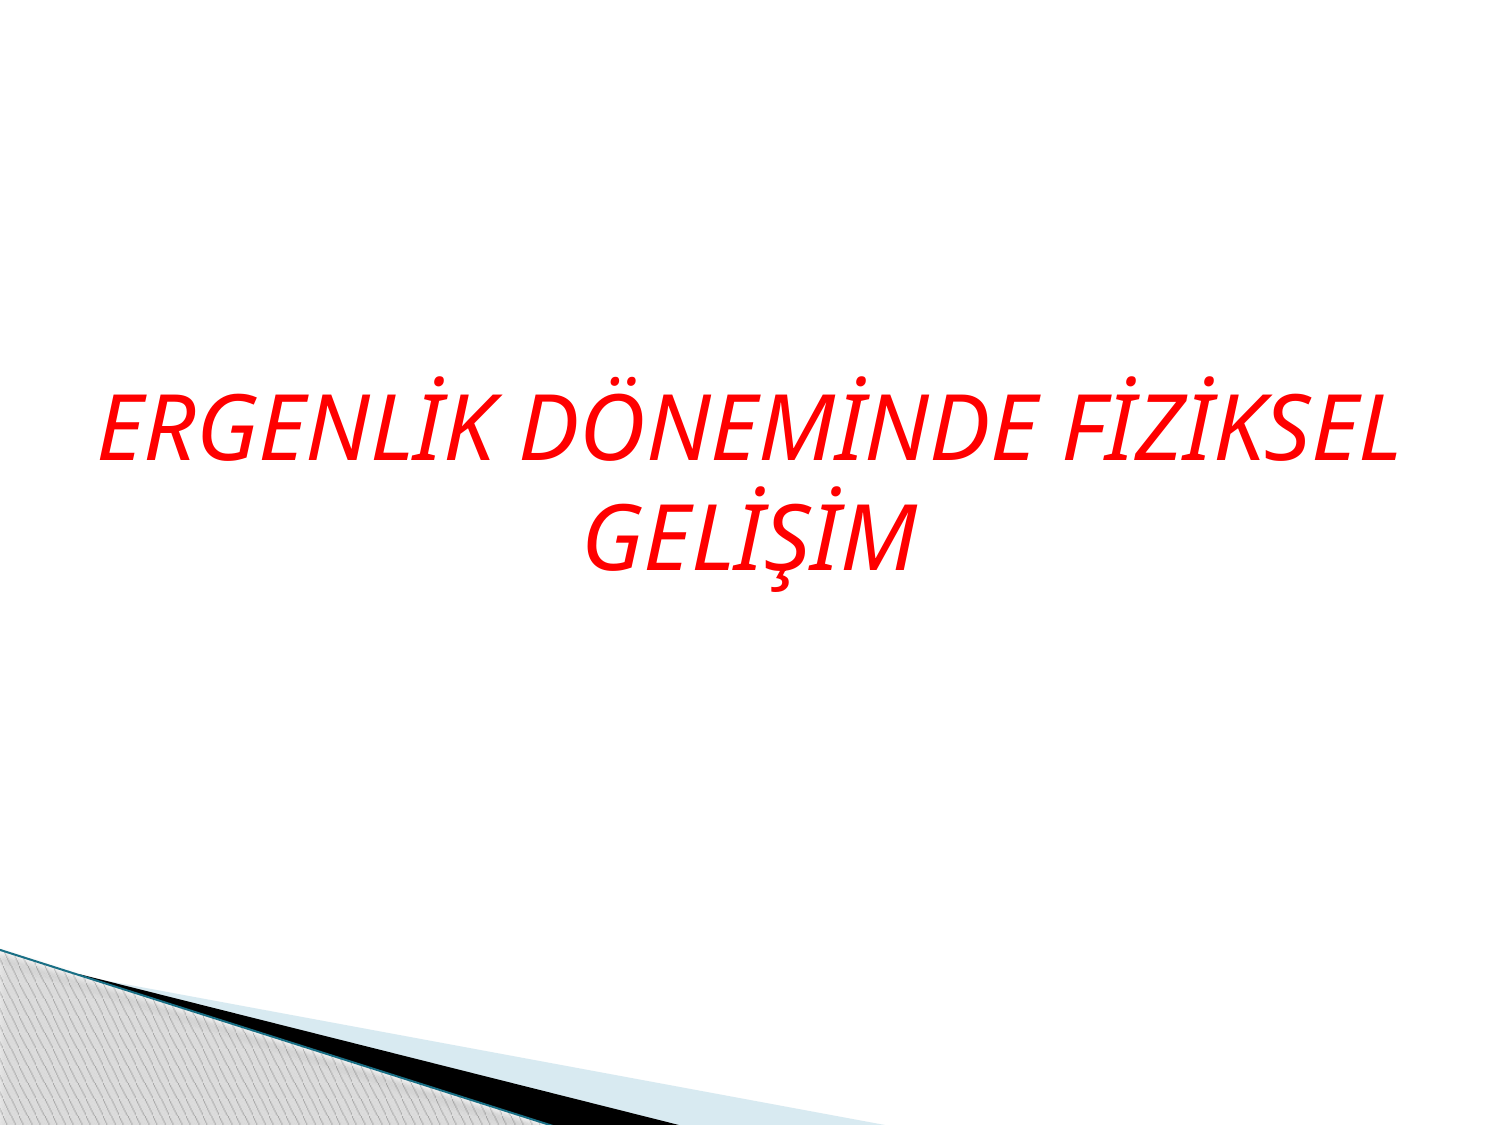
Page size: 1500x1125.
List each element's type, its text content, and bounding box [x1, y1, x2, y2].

list ERGENLİK DÖNEMİNDE FİZİKSEL GELİŞİM [75, 243, 1425, 986]
